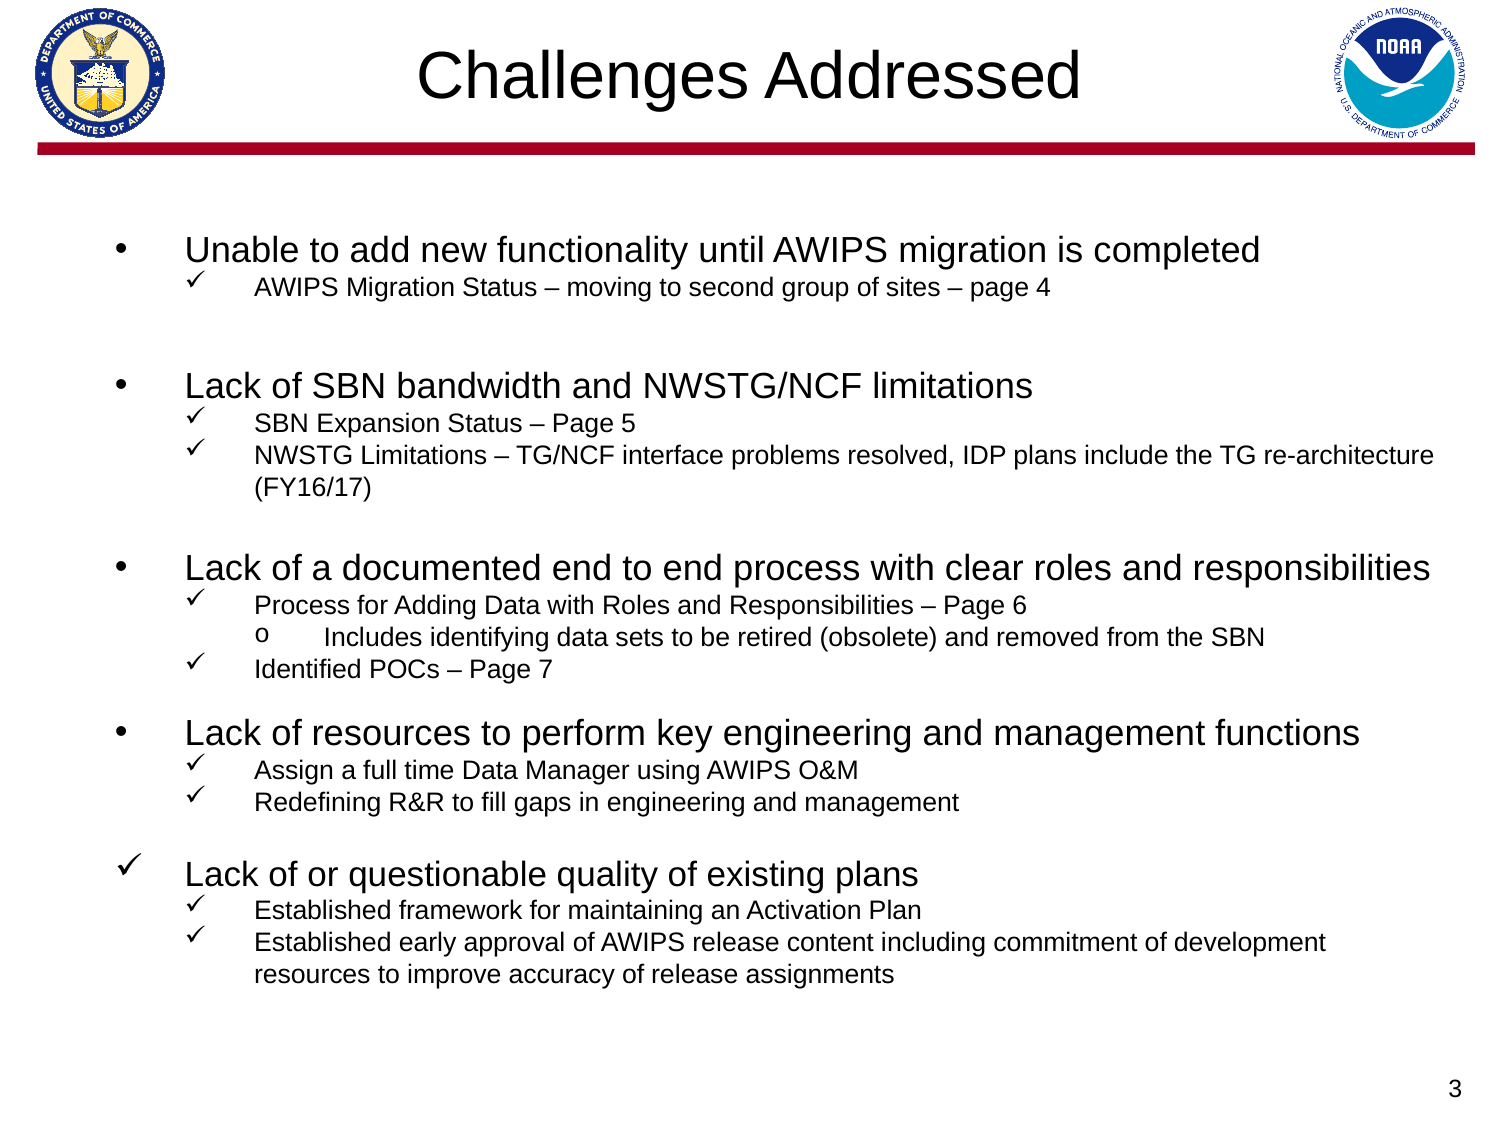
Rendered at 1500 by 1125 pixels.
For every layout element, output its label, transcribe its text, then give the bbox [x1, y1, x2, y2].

text_box 3 [1127, 1065, 1478, 1121]
text_box Unable to add new functionality until AWIPS migration is completed AWIPS Migration Status – moving to second group of sites – page 4 Lack of SBN bandwidth and NWSTG/NCF limitations SBN Expansion Status – Page 5 NWSTG Limitations – TG/NCF interface problems resolved, IDP plans include the TG re-architecture (FY16/17) Lack of a documented end to end process with clear roles and responsibilities Process for Adding Data with Roles and Responsibilities – Page 6 Includes identifying data sets to be retired (obsolete) and removed from the SBN Identified POCs – Page 7 Lack of resources to perform key engineering and management functions Assign a full time Data Manager using AWIPS O&M Redefining R&R to fill gaps in engineering and management Lack of or questionable quality of existing plans Established framework for maintaining an Activation Plan Established early approval of AWIPS release content including commitment of development resources to improve accuracy of release assignments [99, 218, 1450, 1044]
title Challenges Addressed [74, 25, 1426, 119]
